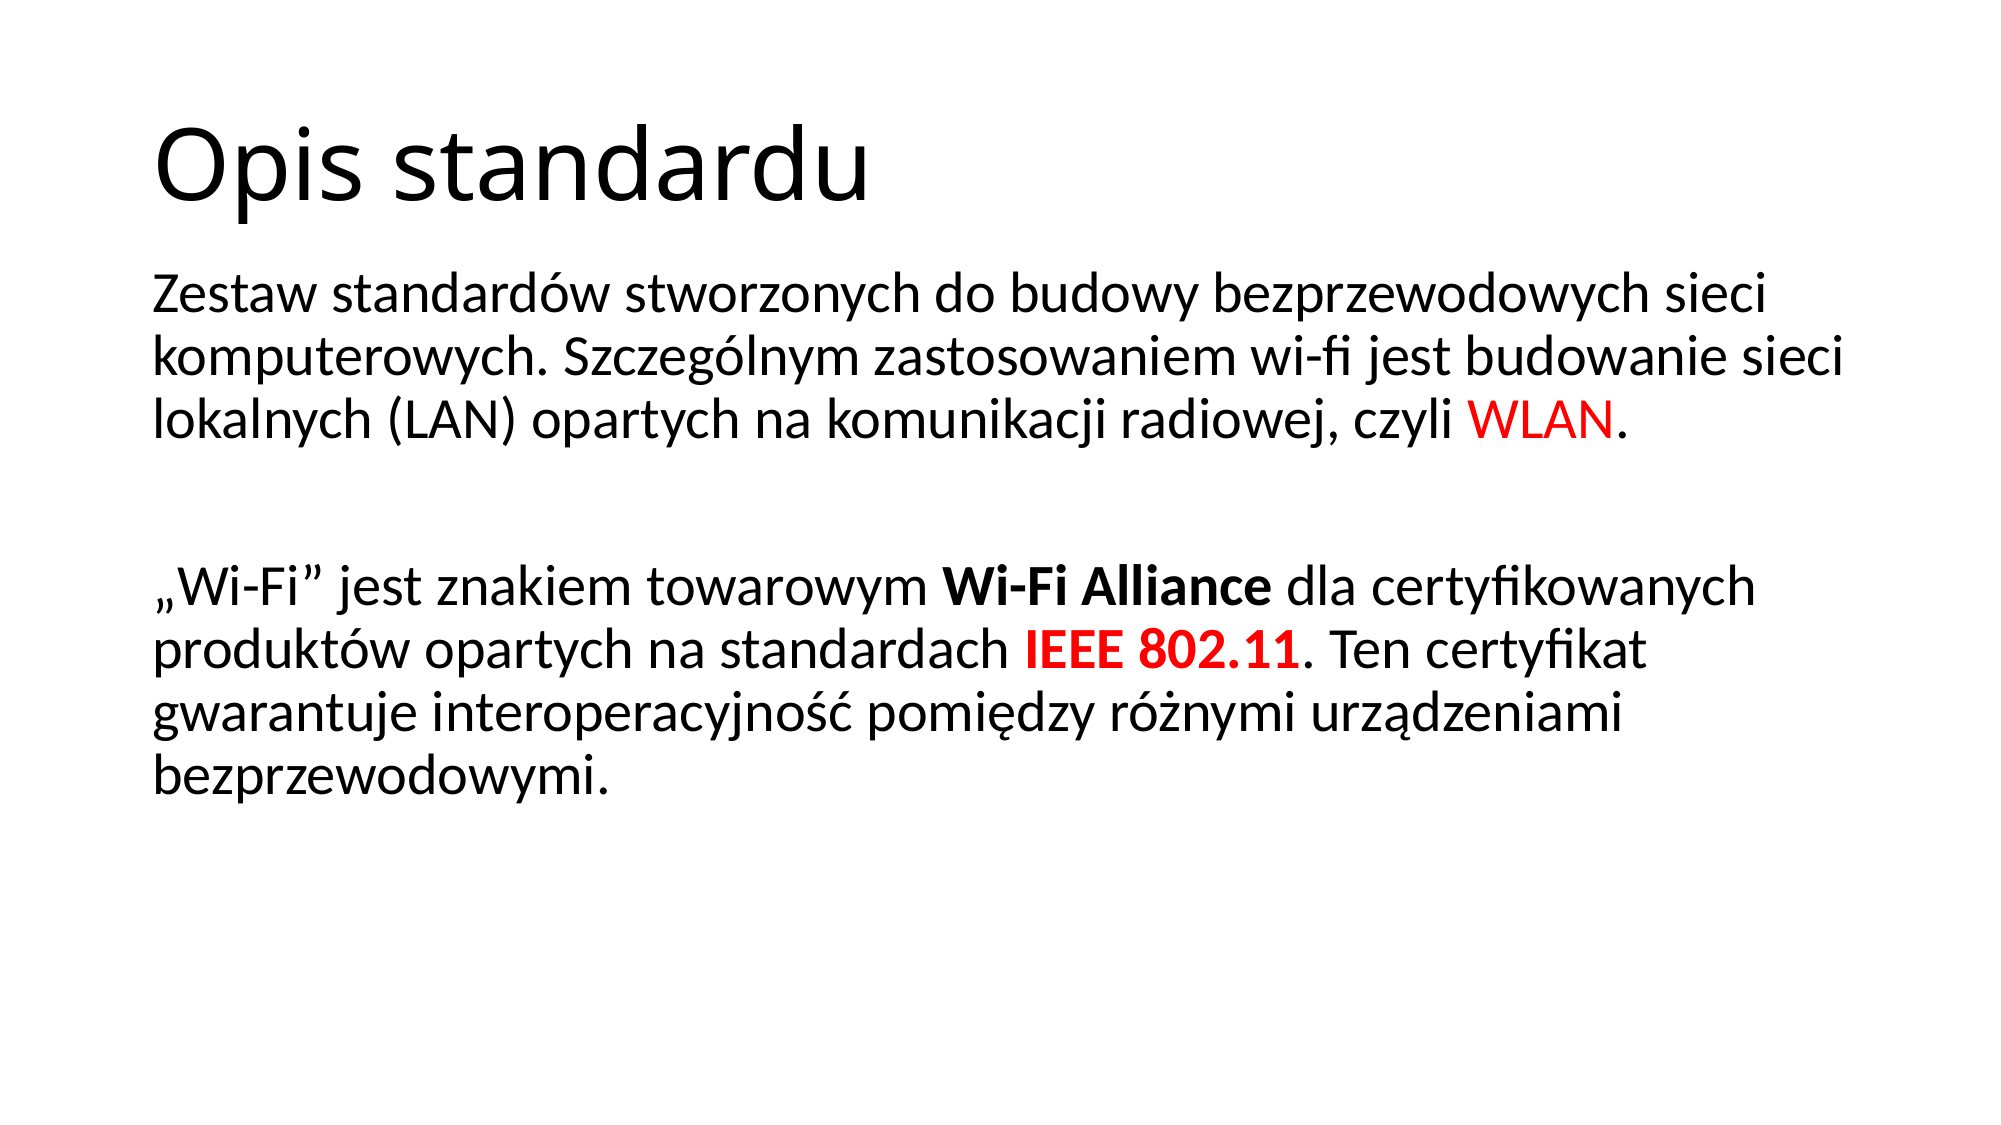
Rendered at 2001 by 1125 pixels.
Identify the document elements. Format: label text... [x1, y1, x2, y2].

title Opis standardu [137, 59, 1863, 254]
list Zestaw standardów stworzonych do budowy bezprzewodowych sieci komputerowych. Szczególnym zastosowaniem wi-fi jest budowanie sieci lokalnych (LAN) opartych na komunikacji radiowej, czyli WLAN. „Wi-Fi” jest znakiem towarowym Wi-Fi Alliance dla certyfikowanych produktów opartych na standardach IEEE 802.11. Ten certyfikat gwarantuje interoperacyjność pomiędzy różnymi urządzeniami bezprzewodowymi. [137, 254, 1863, 1014]
